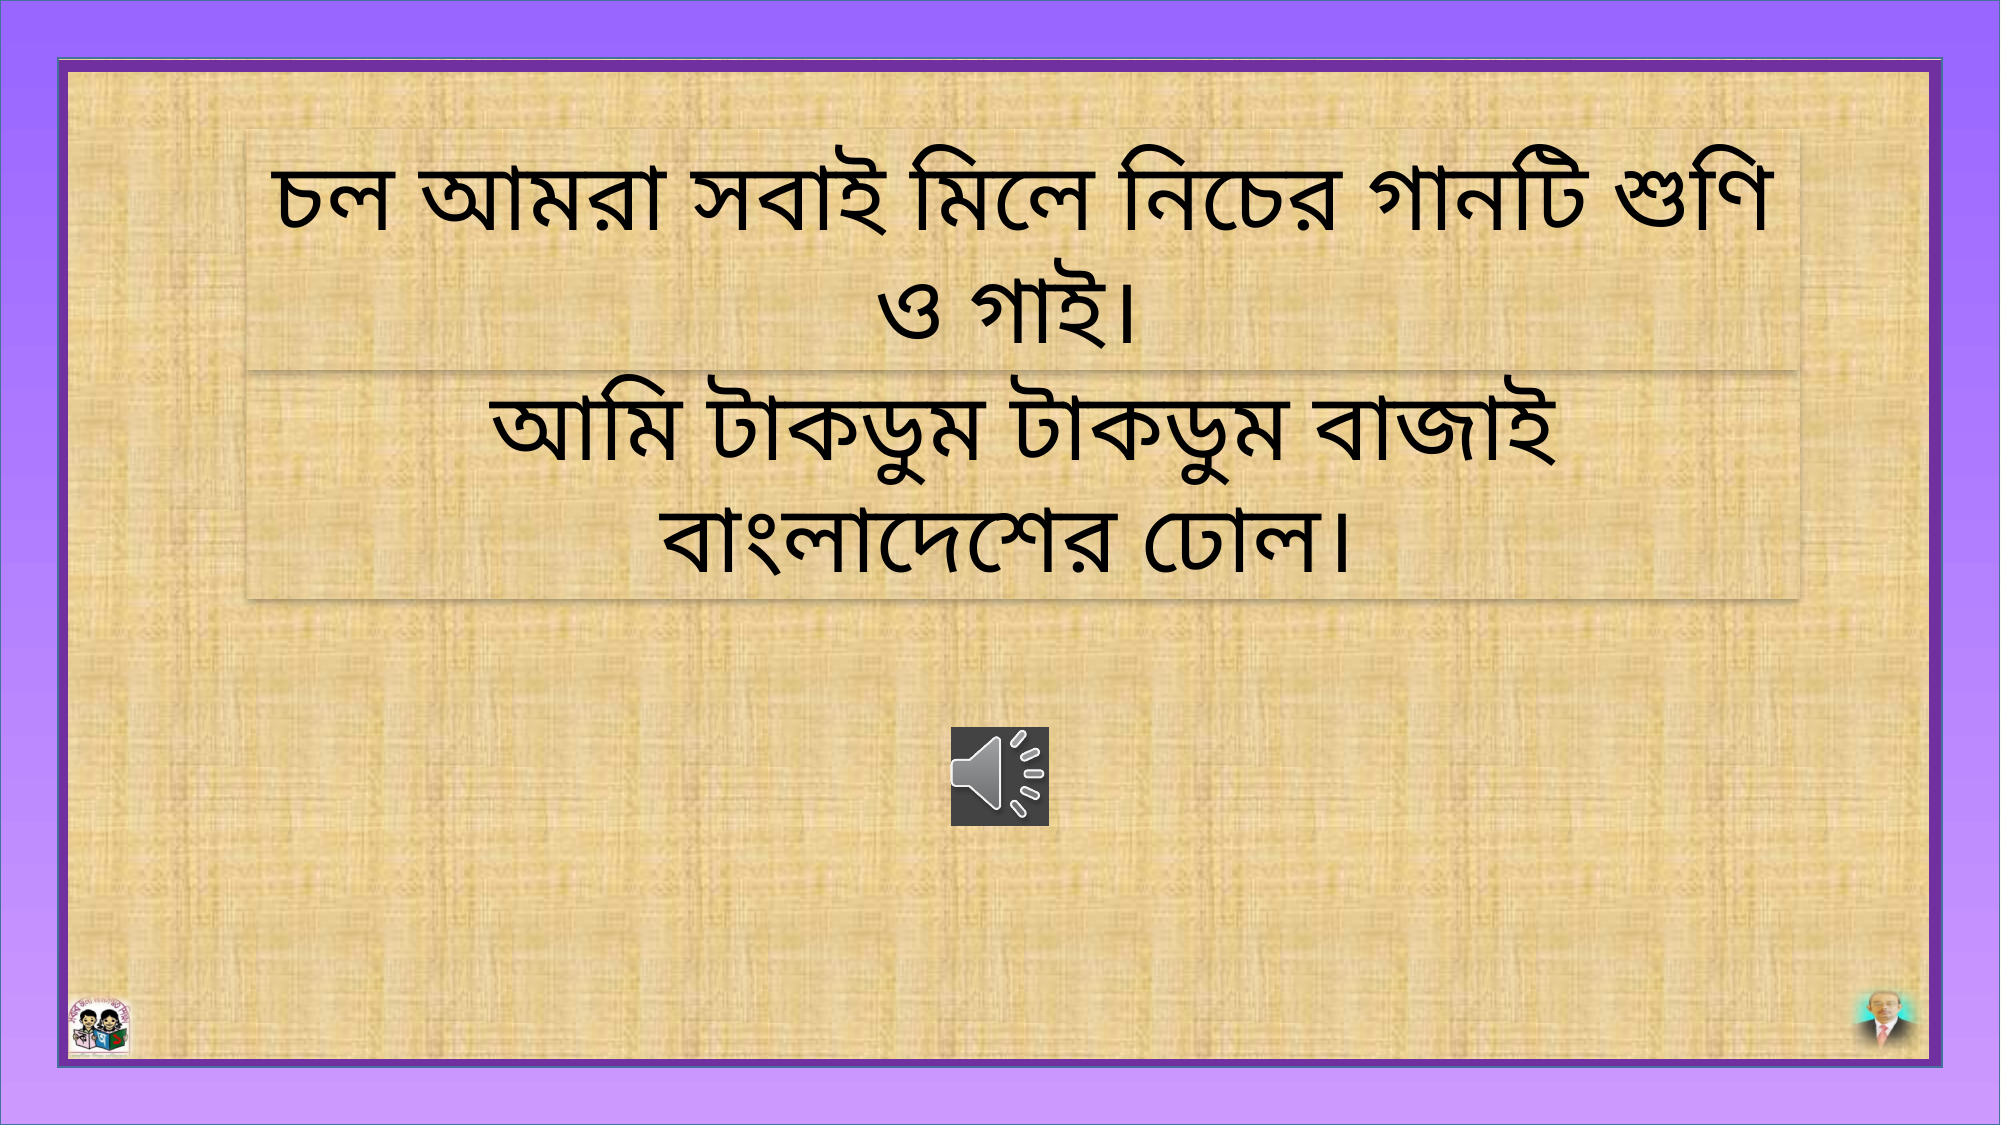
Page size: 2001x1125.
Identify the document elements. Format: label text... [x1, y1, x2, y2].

picture [1844, 982, 1927, 1058]
text_box চল আমরা সবাই মিলে নিচের গানটি শুণি ও গাই। [246, 129, 1800, 370]
picture [59, 59, 1941, 1066]
text_box [61, 65, 1936, 1066]
text_box [0, 0, 2000, 1125]
picture [949, 726, 1050, 827]
